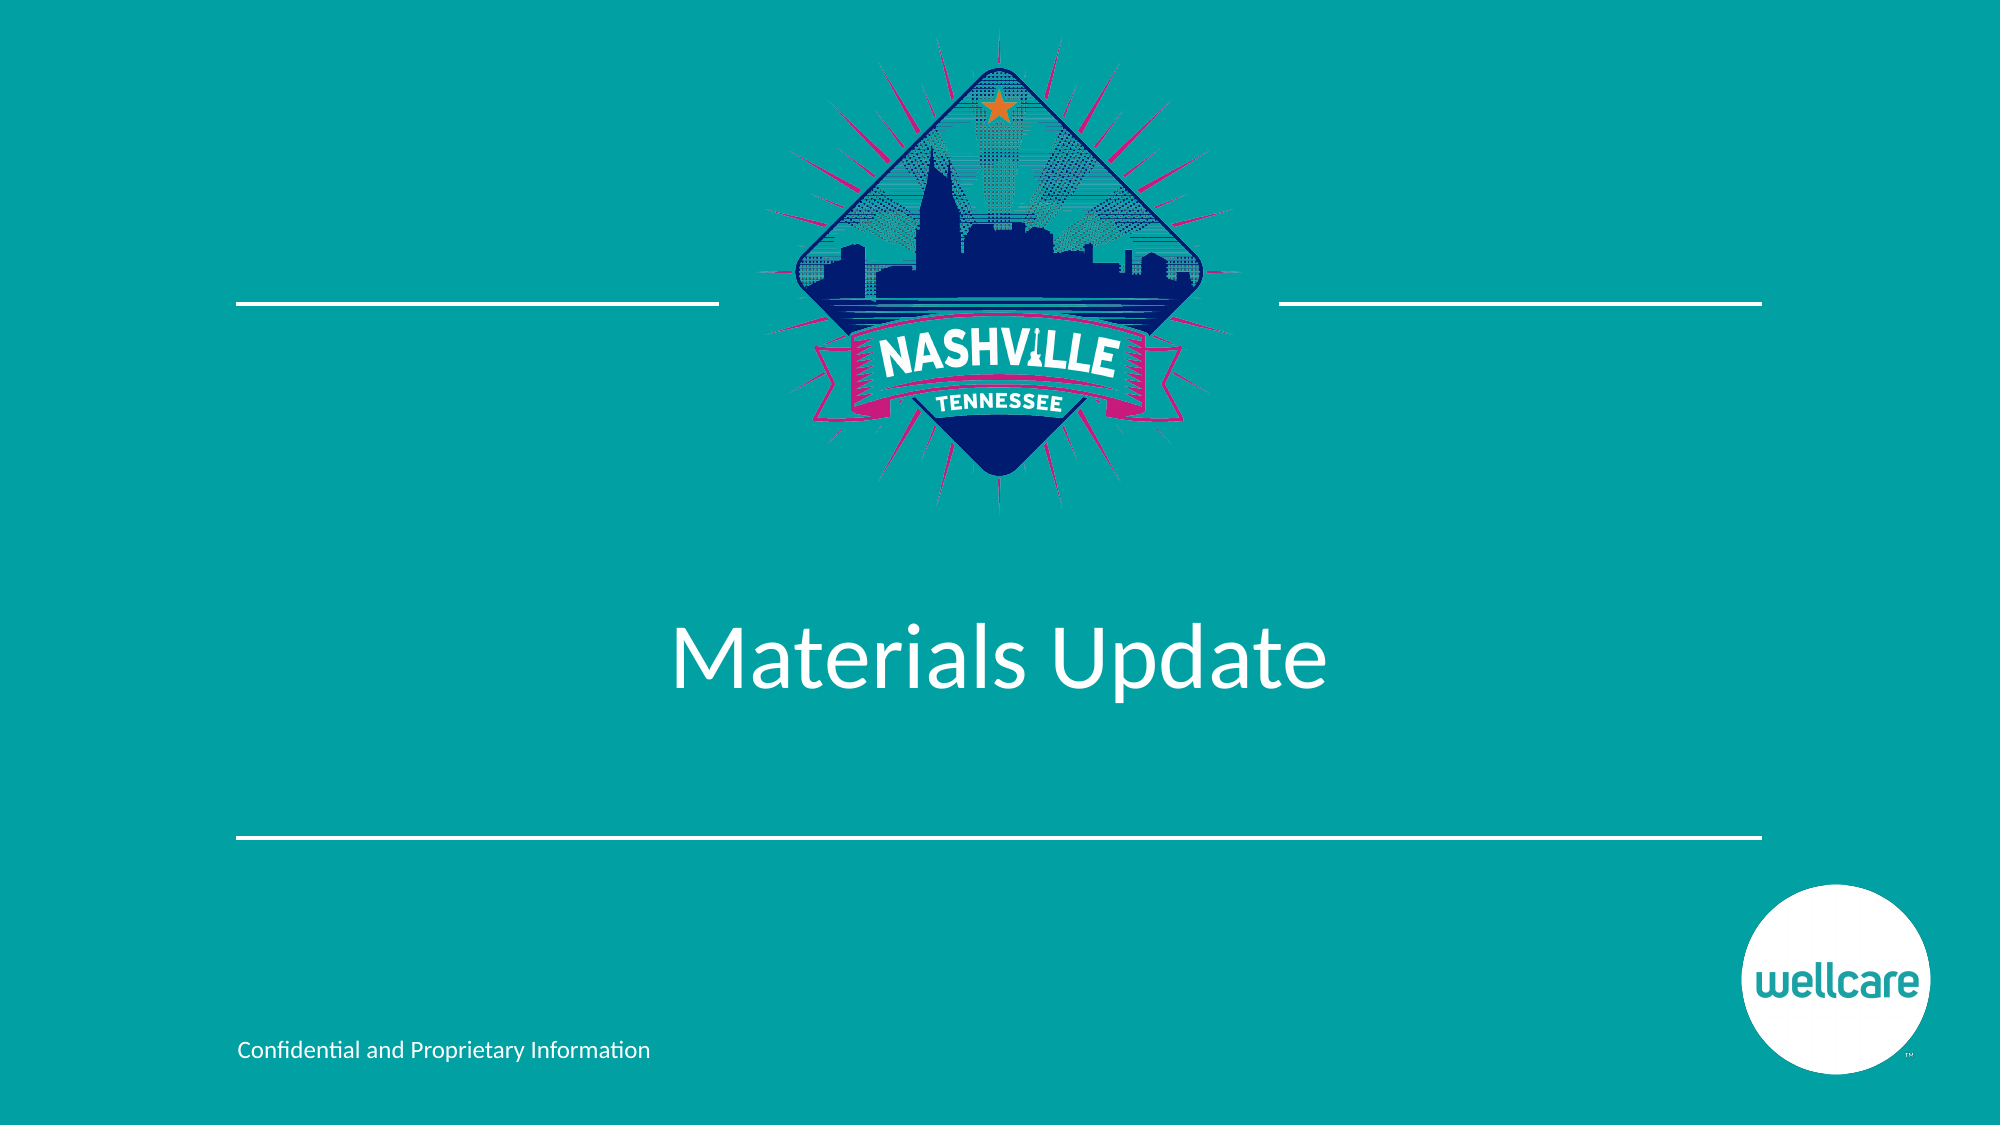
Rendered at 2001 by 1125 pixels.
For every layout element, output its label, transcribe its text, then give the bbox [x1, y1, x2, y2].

picture [756, 29, 1242, 515]
title Materials Update [236, 562, 1764, 754]
picture [1738, 881, 1934, 1078]
